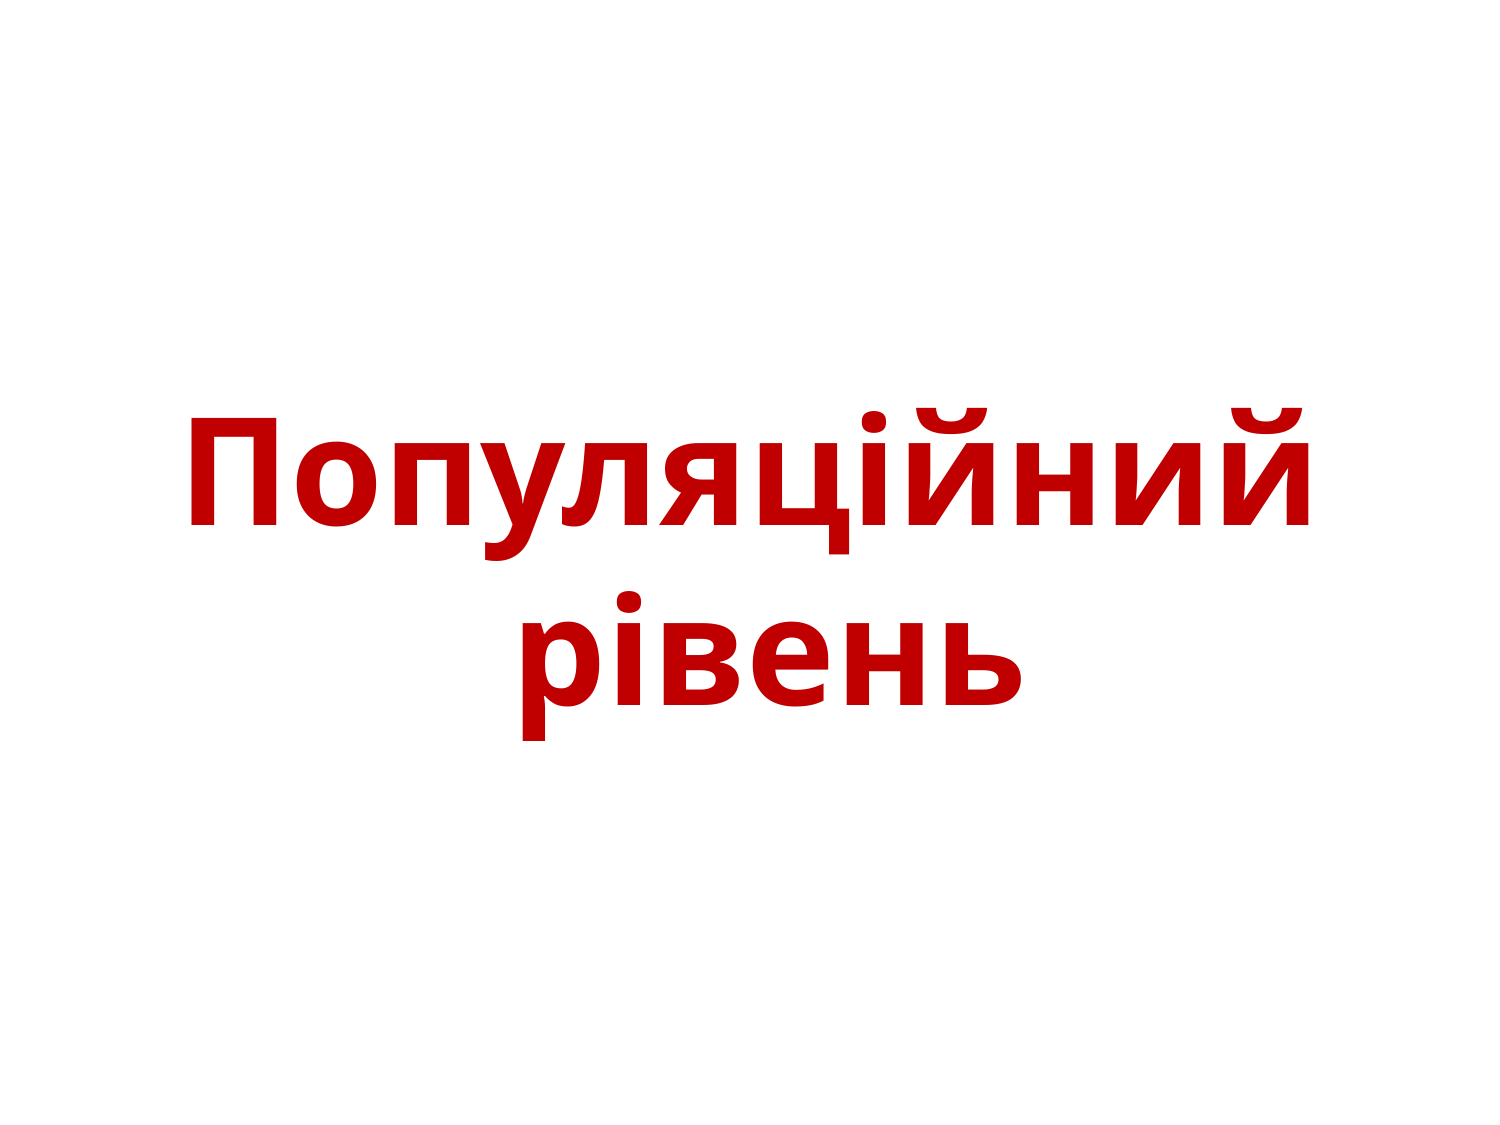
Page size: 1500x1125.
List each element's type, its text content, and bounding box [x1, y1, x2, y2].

title Популяційний рівень [0, 516, 1500, 705]
